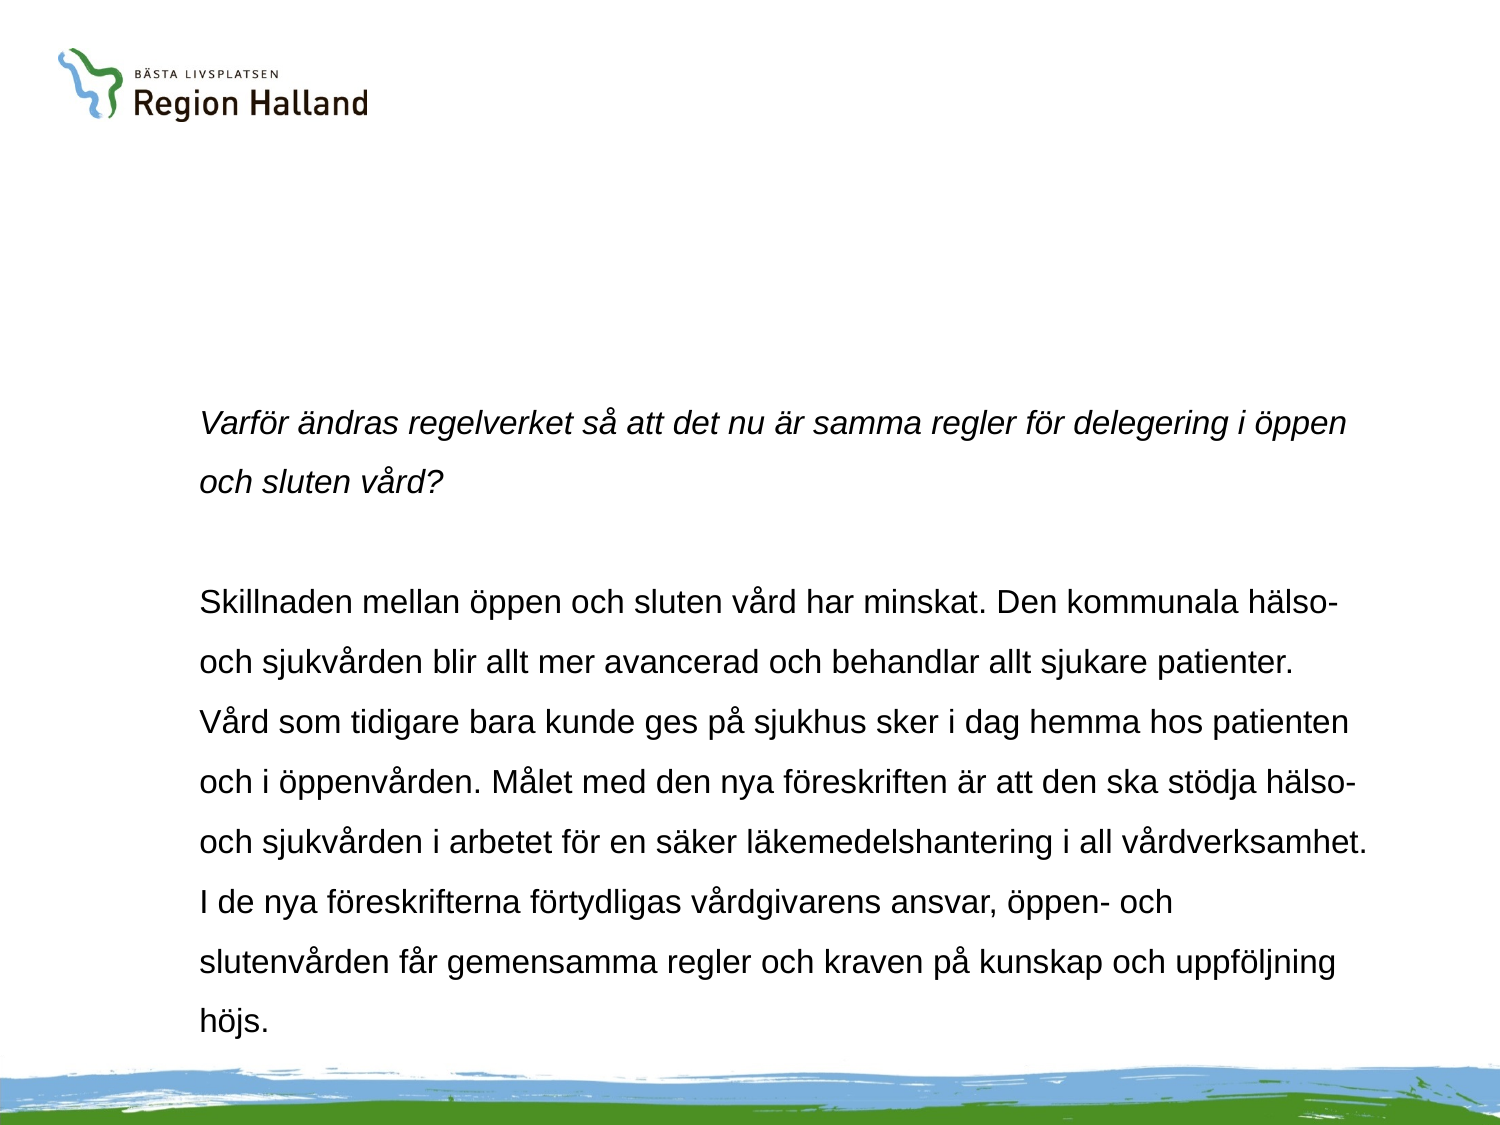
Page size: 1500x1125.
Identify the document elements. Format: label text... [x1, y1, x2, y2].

list Varför ändras regelverket så att det nu är samma regler för delegering i öppen och sluten vård? Skillnaden mellan öppen och sluten vård har minskat. Den kommunala hälso- och sjukvården blir allt mer avancerad och behandlar allt sjukare patienter. Vård som tidigare bara kunde ges på sjukhus sker i dag hemma hos patienten och i öppenvården. Målet med den nya föreskriften är att den ska stödja hälso- och sjukvården i arbetet för en säker läkemedelshantering i all vårdverksamhet. I de nya föreskrifterna förtydligas vårdgivarens ansvar, öppen- och slutenvården får gemensamma regler och kraven på kunskap och uppföljning höjs. [184, 373, 1387, 898]
picture [58, 48, 367, 122]
picture [0, 1055, 1500, 1125]
